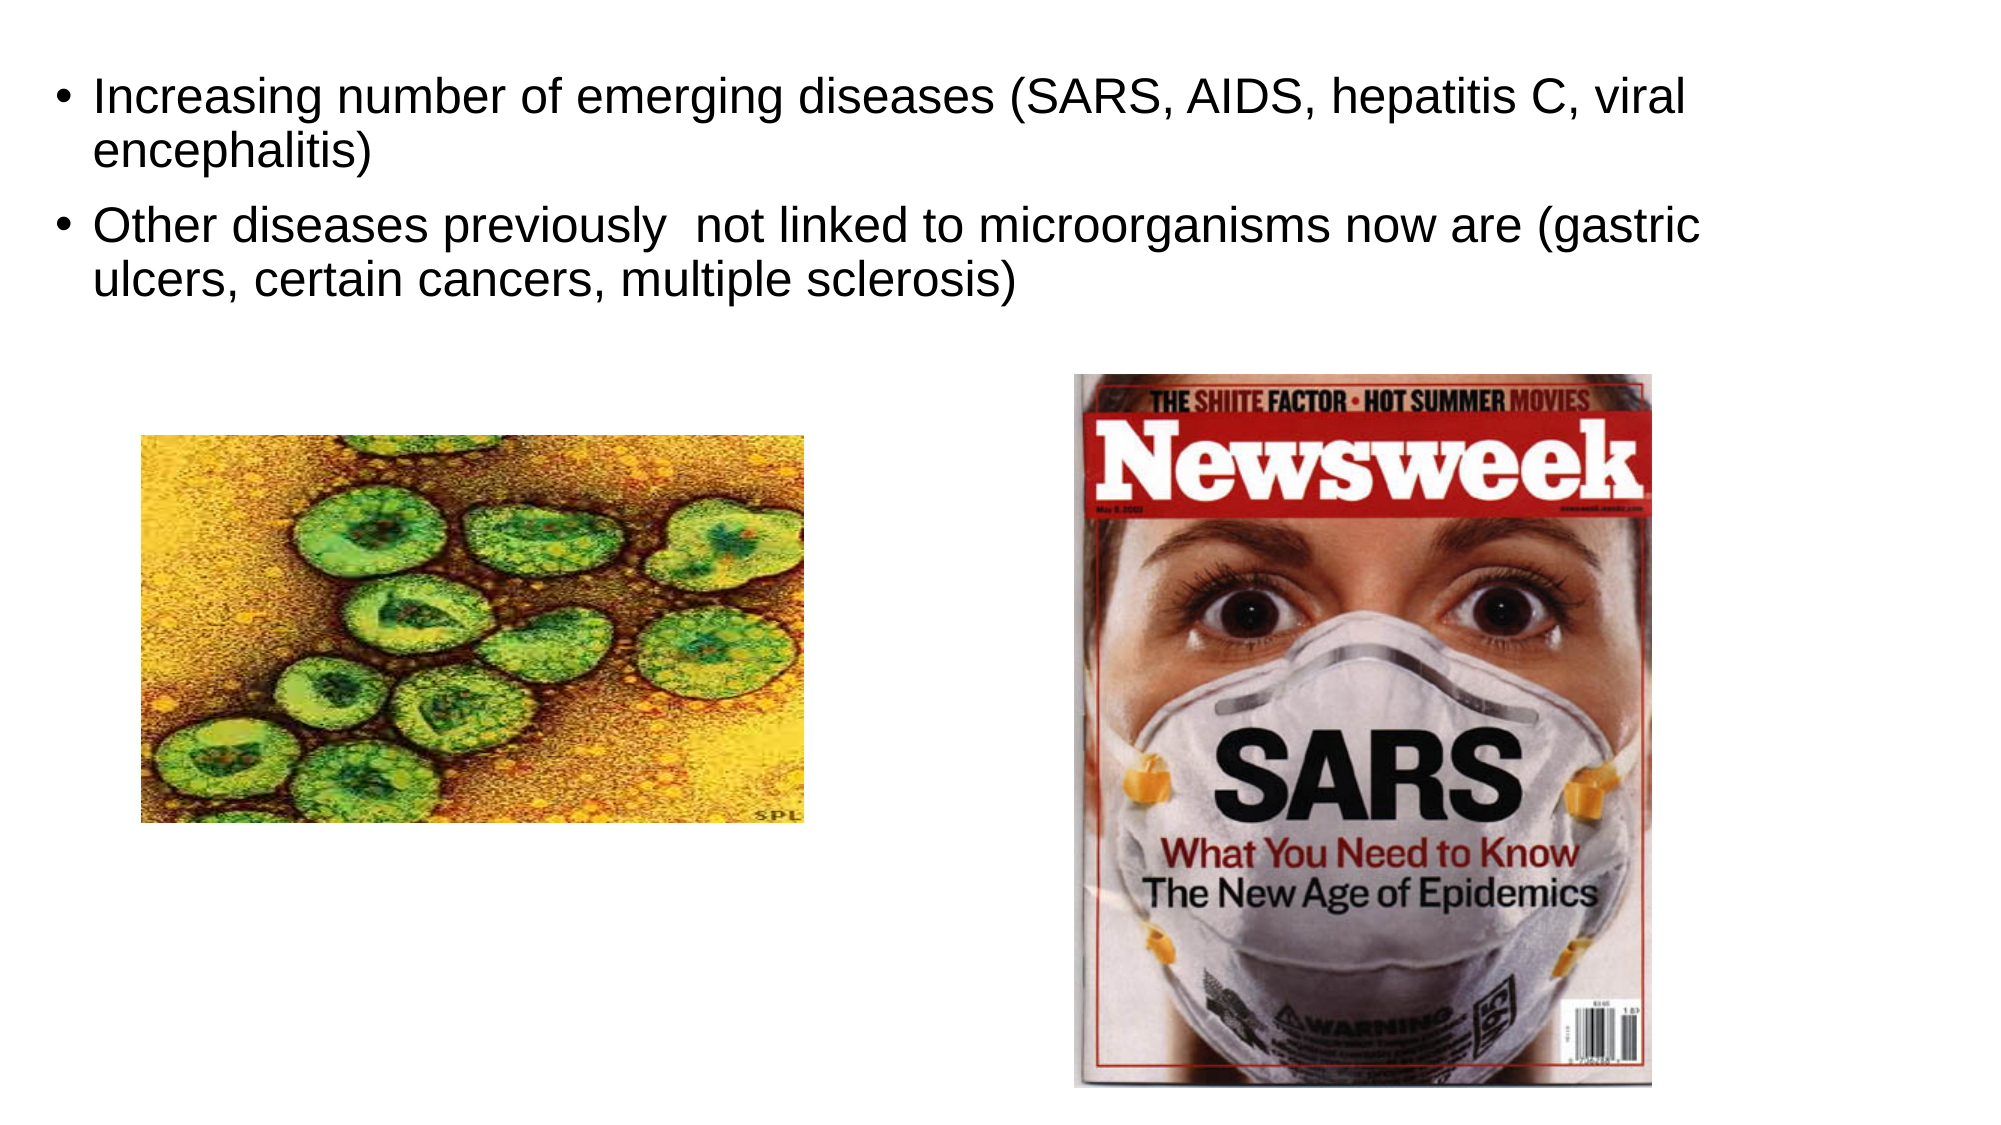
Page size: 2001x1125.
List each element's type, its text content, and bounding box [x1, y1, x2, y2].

picture [141, 435, 804, 823]
picture [1074, 374, 1652, 1088]
list Increasing number of emerging diseases (SARS, AIDS, hepatitis C, viral encephalitis) Other diseases previously not linked to microorganisms now are (gastric ulcers, certain cancers, multiple sclerosis) [40, 63, 1863, 1014]
